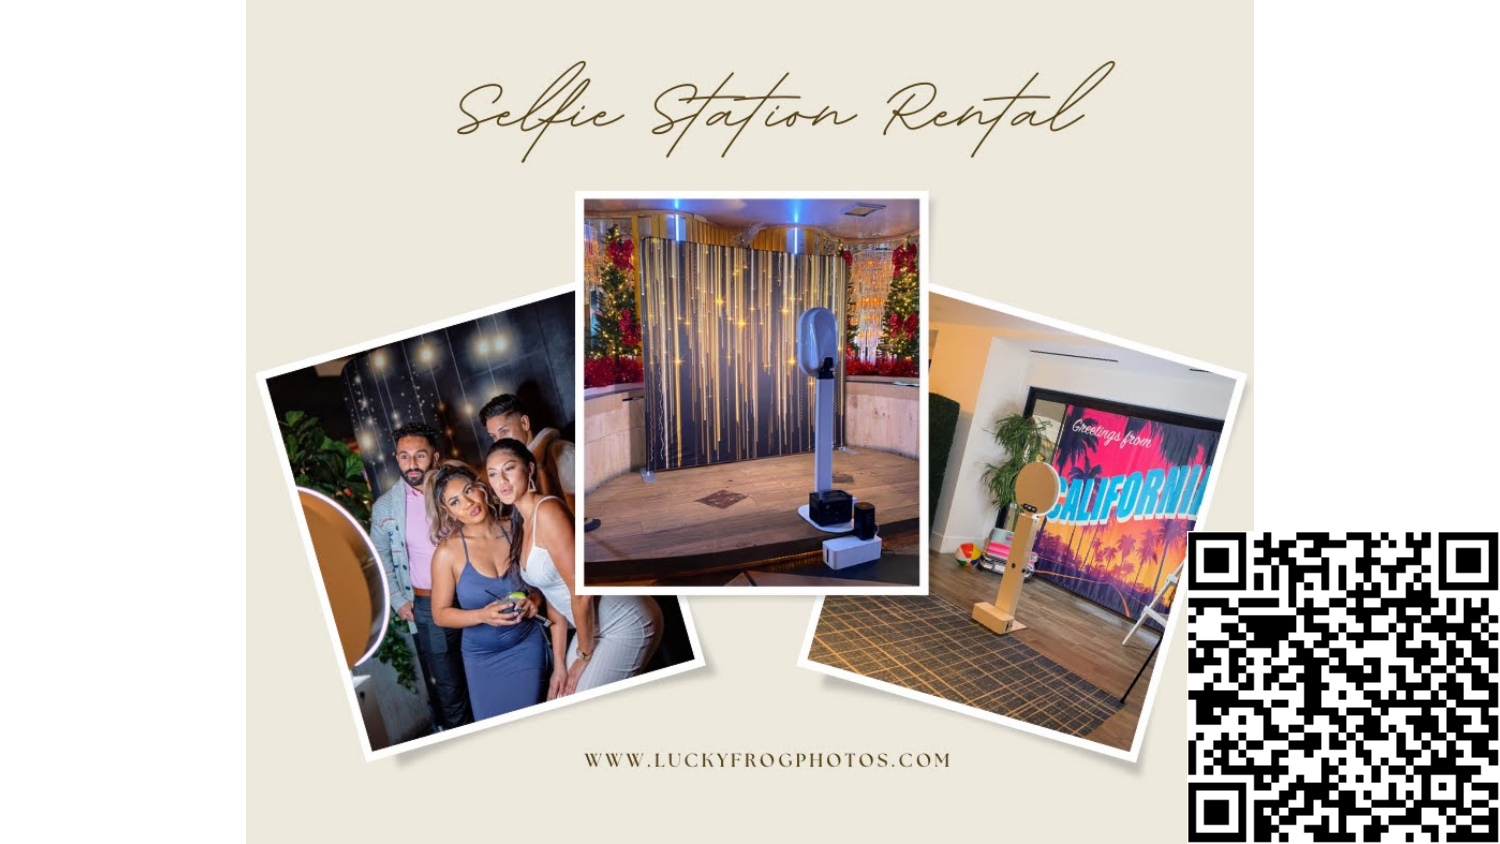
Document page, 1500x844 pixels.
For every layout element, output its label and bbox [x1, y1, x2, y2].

picture [246, 0, 1500, 844]
